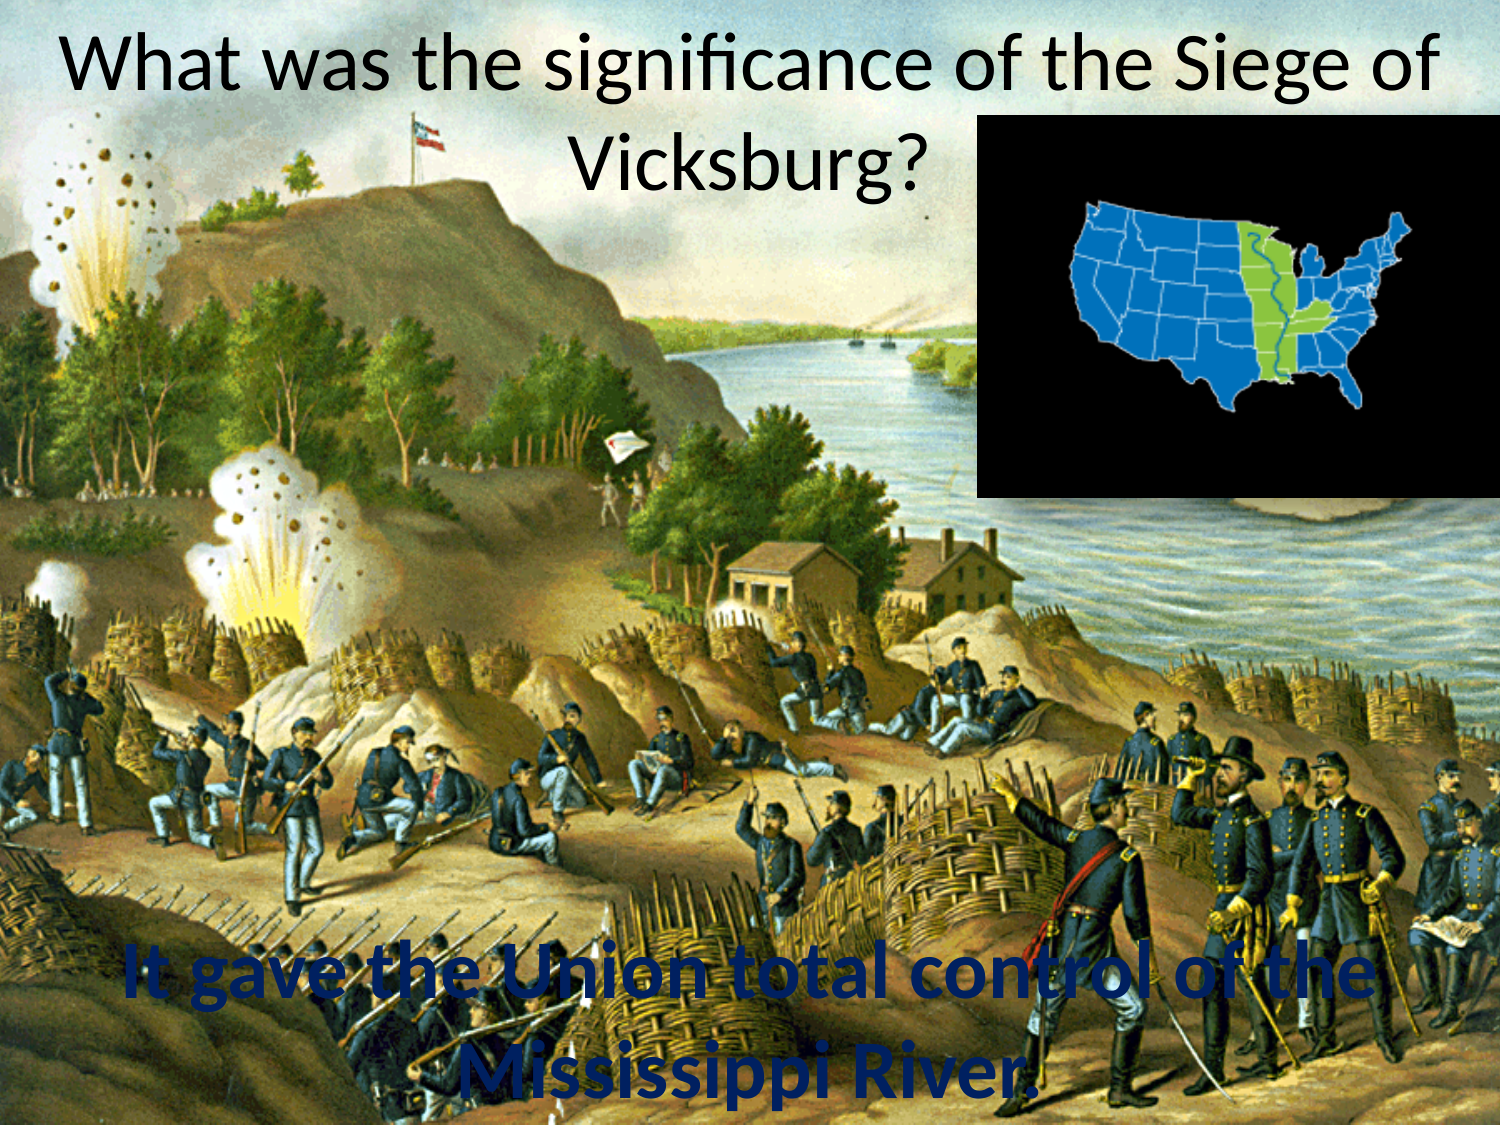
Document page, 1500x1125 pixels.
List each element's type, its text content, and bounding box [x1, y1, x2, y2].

picture [1049, 187, 1432, 426]
text_box It gave the Union total control of the Mississippi River. [0, 907, 1500, 1123]
picture [0, 215, 1500, 907]
text_box What was the significance of the Siege of Vicksburg? [0, 0, 1500, 215]
